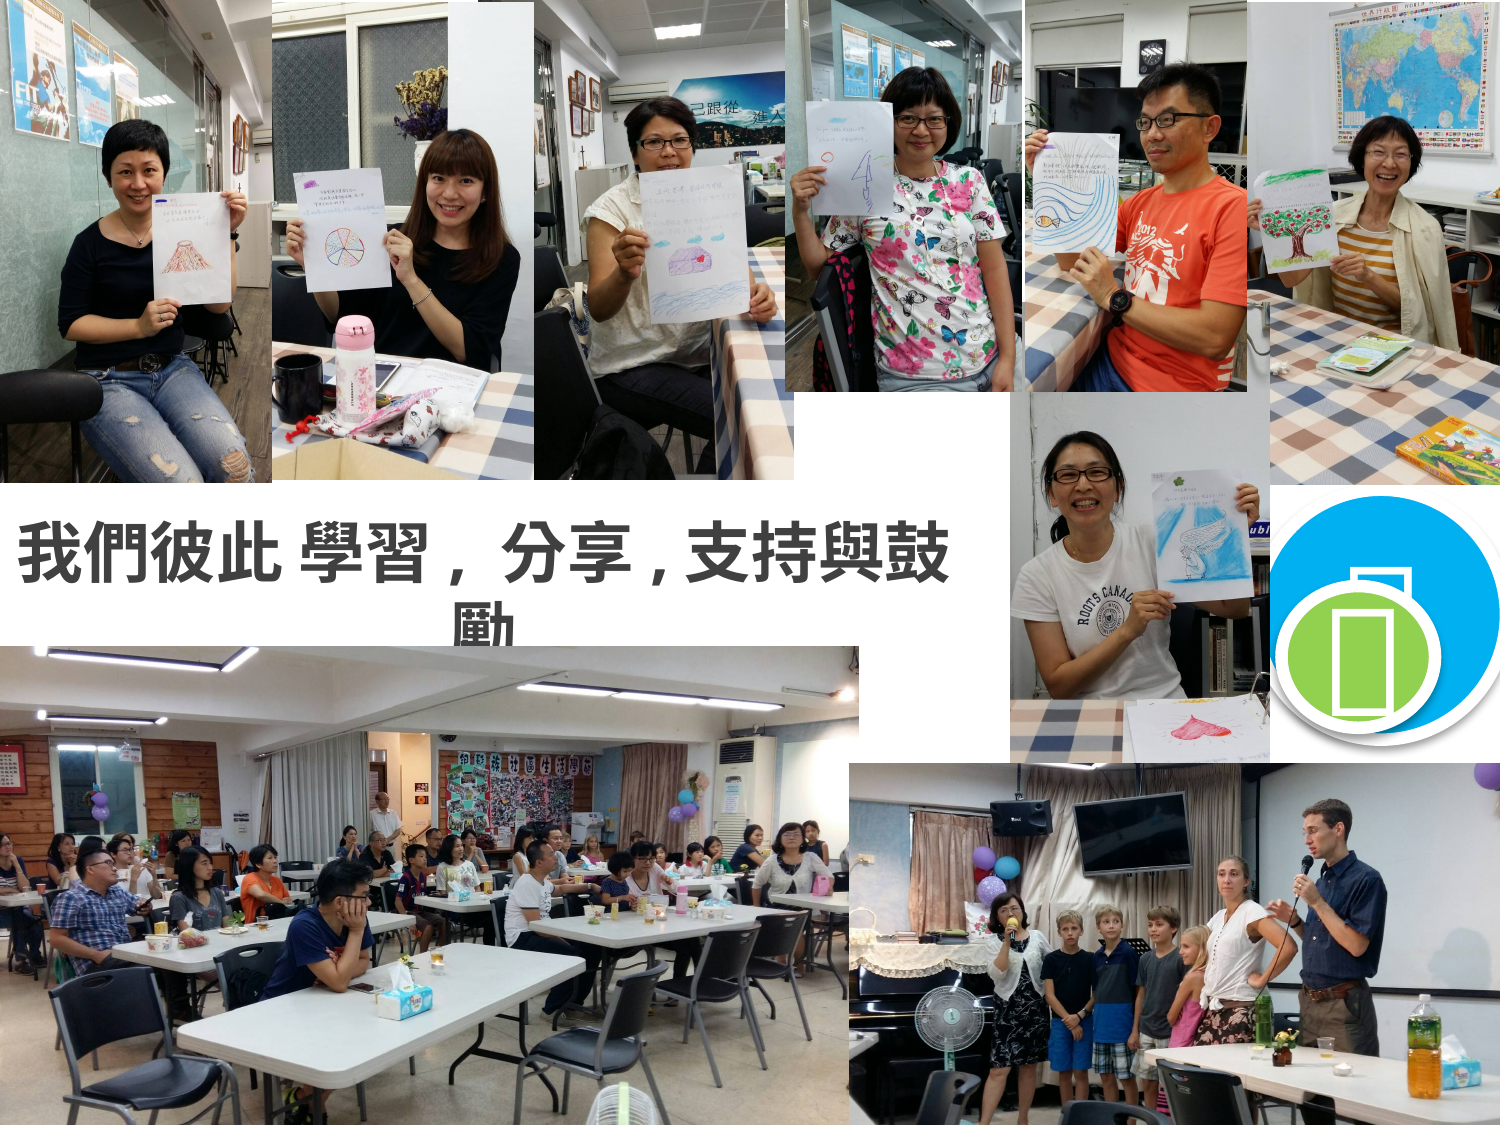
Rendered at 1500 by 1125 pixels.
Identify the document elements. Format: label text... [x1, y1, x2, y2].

text_box  [1275, 493, 1500, 742]
picture [0, 0, 1500, 1125]
text_box  [1279, 583, 1438, 730]
text_box 我們彼此 學習, 分享,支持與鼓勵 [0, 503, 998, 679]
